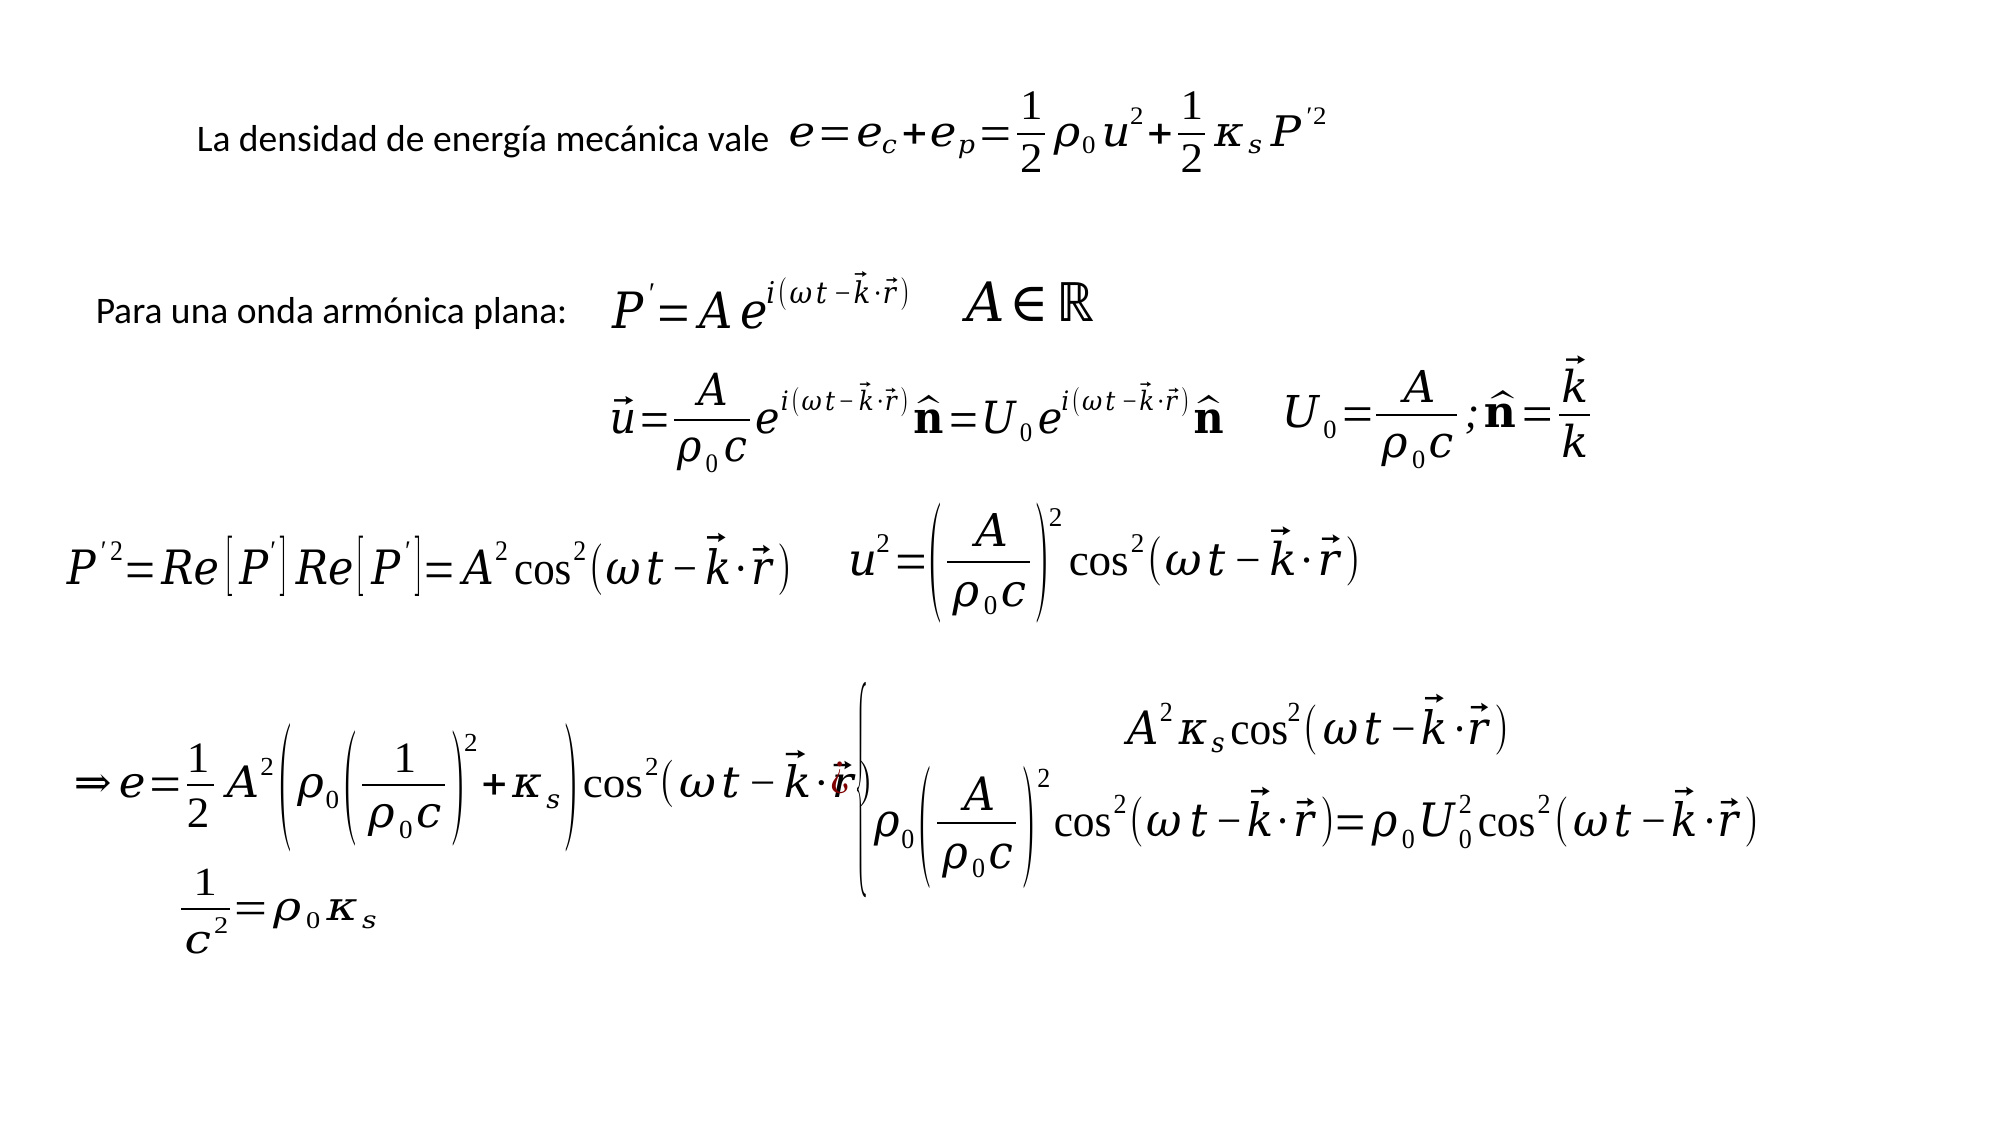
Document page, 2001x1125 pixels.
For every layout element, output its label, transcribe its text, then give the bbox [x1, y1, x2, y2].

text_box Para una onda armónica plana: [81, 278, 583, 339]
text_box La densidad de energía mecánica vale [182, 107, 786, 167]
